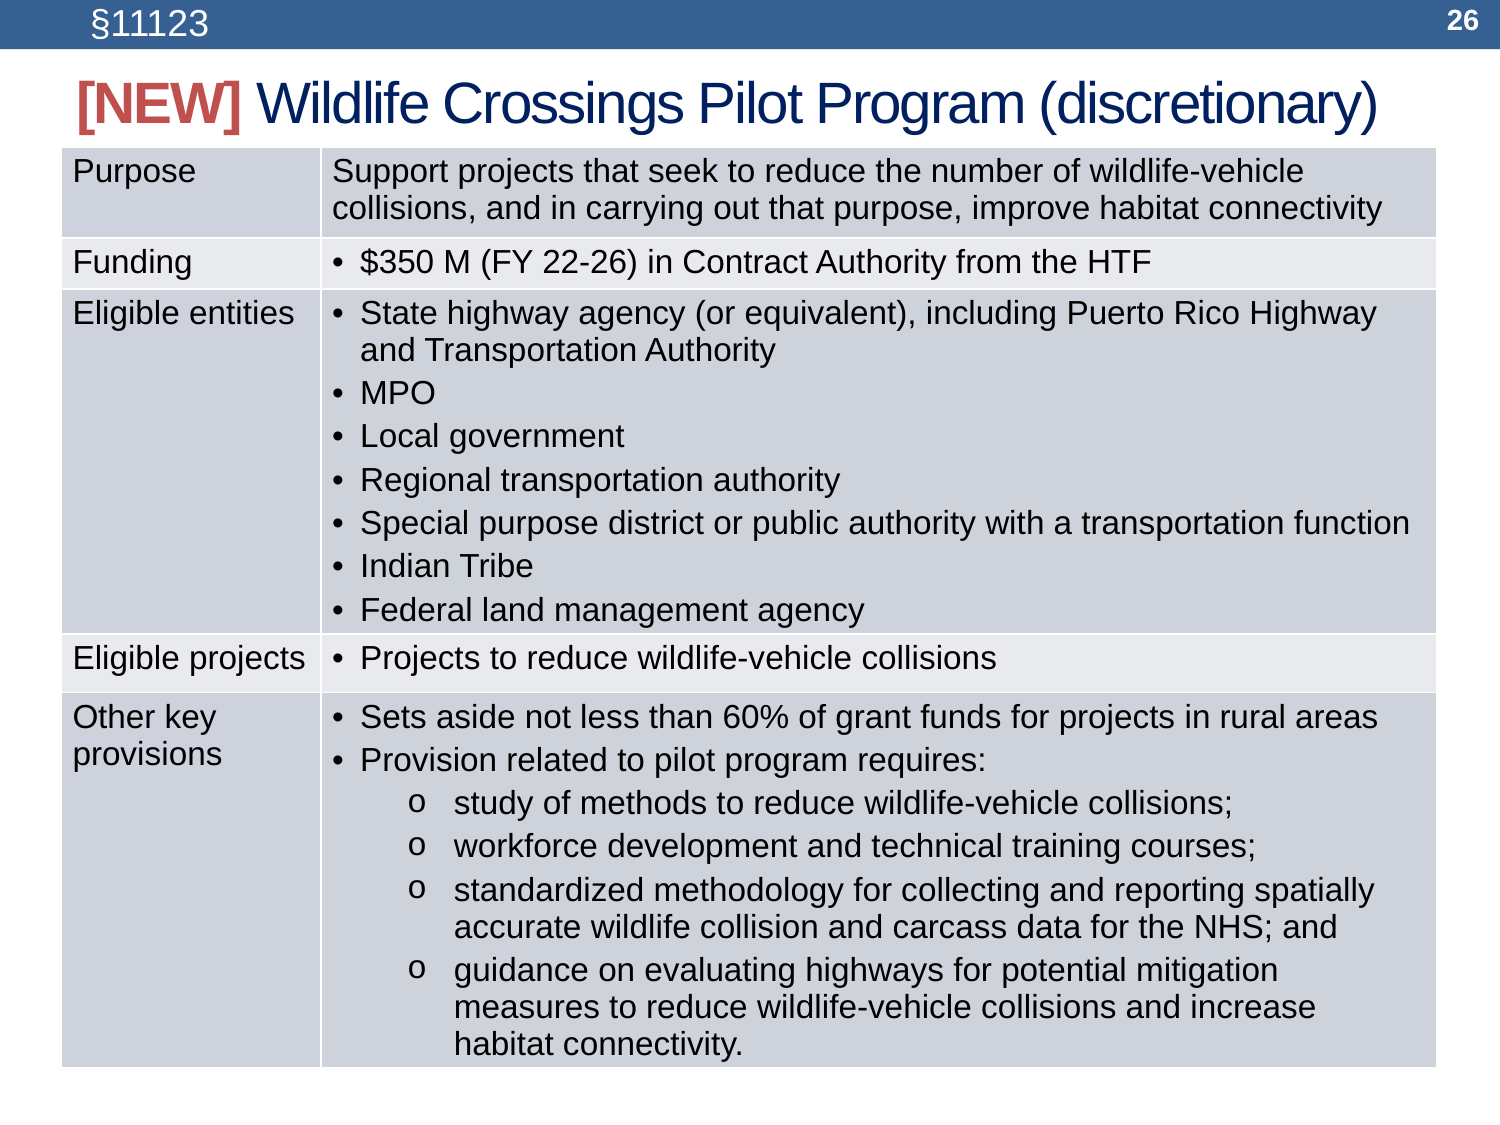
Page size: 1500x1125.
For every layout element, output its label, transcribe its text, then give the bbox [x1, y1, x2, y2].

table_cell $350 M (FY 22-26) in Contract Authority from the HTF [322, 239, 1436, 288]
table_cell State highway agency (or equivalent), including Puerto Rico Highway and Transportation Authority MPO Local government Regional transportation authority Special purpose district or public authority with a transportation function Indian Tribe Federal land management agency [322, 290, 1436, 633]
table_cell Eligible projects [62, 635, 320, 692]
table_cell Sets aside not less than 60% of grant funds for projects in rural areas Provision related to pilot program requires: study of methods to reduce wildlife-vehicle collisions; workforce development and technical training courses; standardized methodology for collecting and reporting spatially accurate wildlife collision and carcass data for the NHS; and guidance on evaluating highways for potential mitigation measures to reduce wildlife-vehicle collisions and increase habitat connectivity. [322, 693, 1436, 1067]
table_cell Other key provisions [62, 693, 320, 1067]
table_cell Projects to reduce wildlife-vehicle collisions [322, 635, 1436, 692]
text_box §11123 [74, 0, 1327, 52]
table_cell Eligible entities [62, 290, 320, 633]
title [NEW] Wildlife Crossings Pilot Program (discretionary) [61, 52, 1415, 146]
table_header Purpose [62, 148, 320, 237]
table_header Support projects that seek to reduce the number of wildlife-vehicle collisions, and in carrying out that purpose, improve habitat connectivity [322, 148, 1436, 237]
table_cell Funding [62, 239, 320, 288]
slide_number 26 [1319, 0, 1495, 46]
